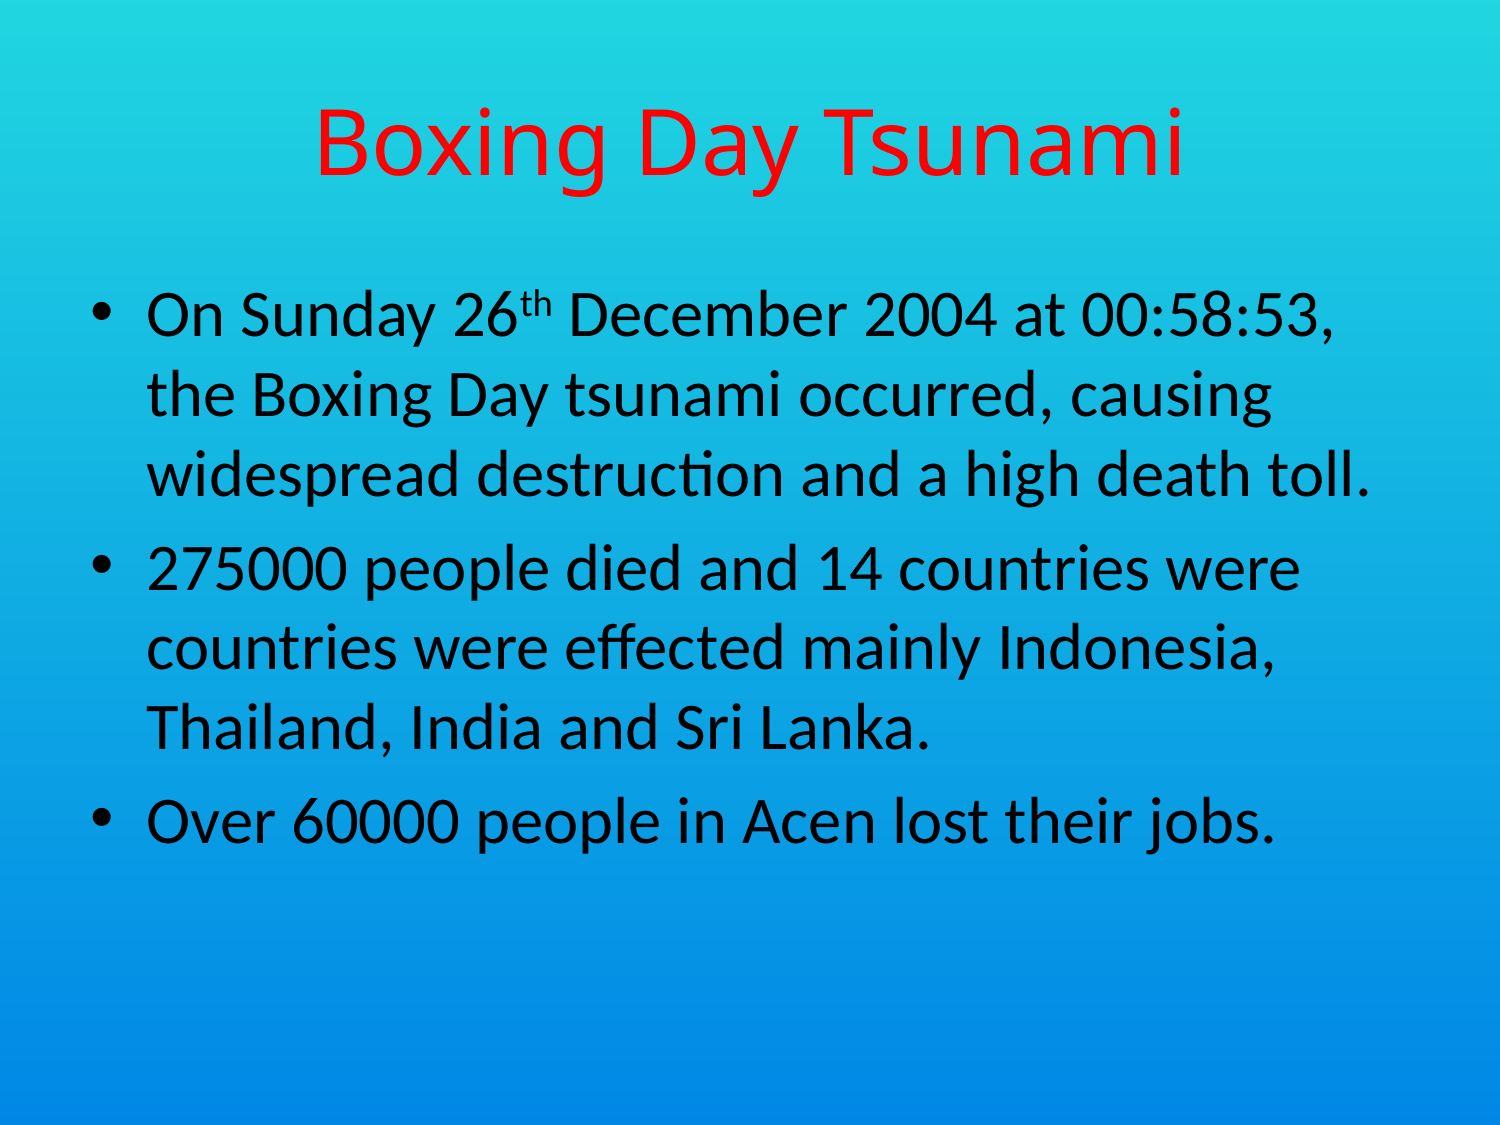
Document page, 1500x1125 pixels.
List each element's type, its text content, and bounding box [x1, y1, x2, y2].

list On Sunday 26th December 2004 at 00:58:53, the Boxing Day tsunami occurred, causing widespread destruction and a high death toll. 275000 people died and 14 countries were countries were effected mainly Indonesia, Thailand, India and Sri Lanka. Over 60000 people in Acen lost their jobs. [75, 262, 1425, 1005]
title Boxing Day Tsunami [75, 45, 1425, 233]
